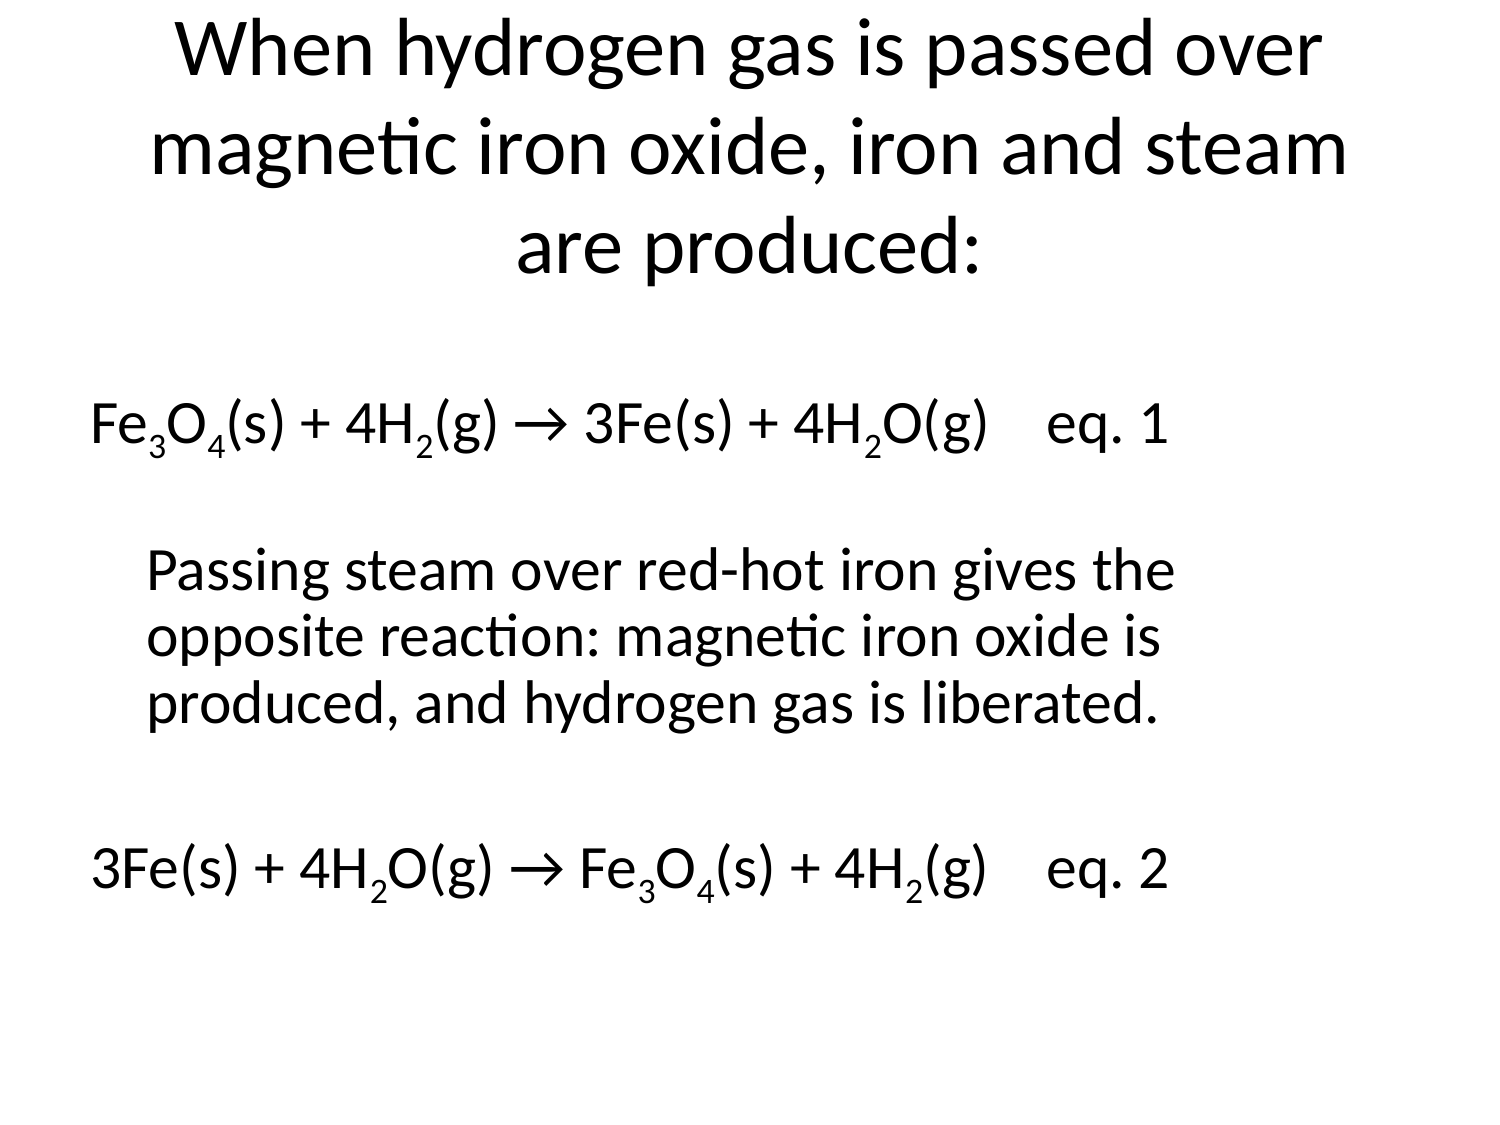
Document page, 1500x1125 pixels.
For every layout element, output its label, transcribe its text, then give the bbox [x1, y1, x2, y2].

list Fe3O4(s) + 4H2(g) → 3Fe(s) + 4H2O(g) eq. 1 Passing steam over red-hot iron gives the opposite reaction: magnetic iron oxide is produced, and hydrogen gas is liberated. 3Fe(s) + 4H2O(g) → Fe3O4(s) + 4H2(g) eq. 2 [75, 375, 1425, 1005]
title When hydrogen gas is passed over magnetic iron oxide, iron and steam are produced: [75, 45, 1425, 338]
